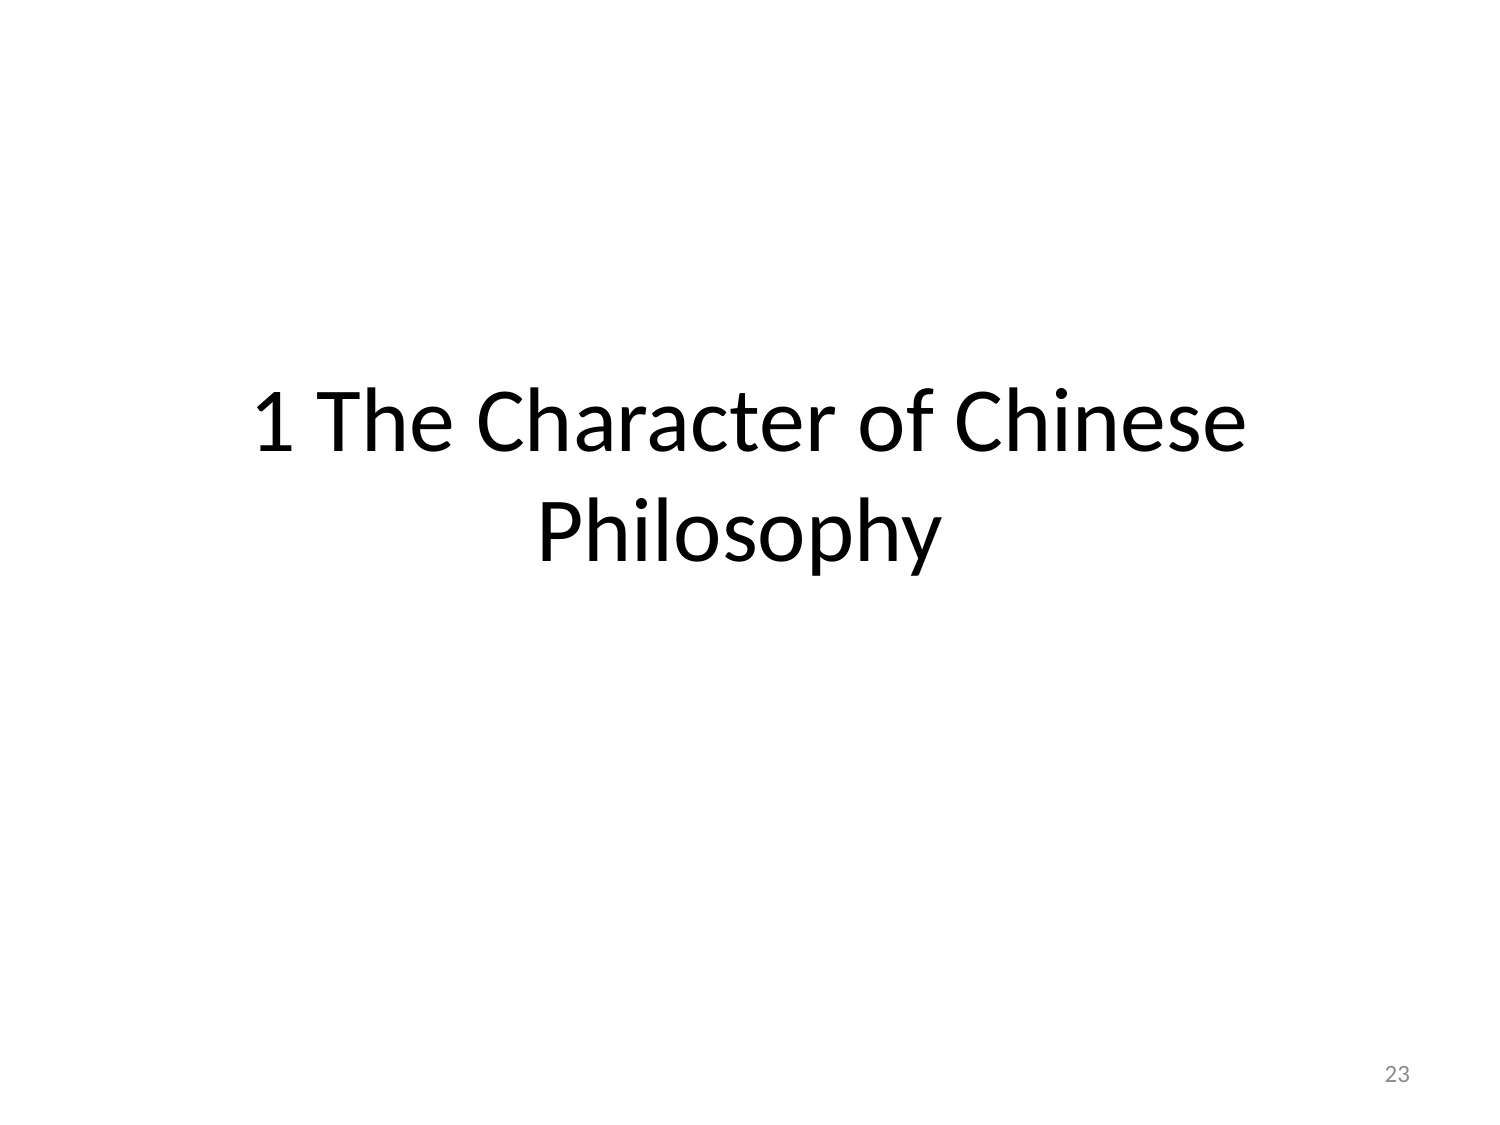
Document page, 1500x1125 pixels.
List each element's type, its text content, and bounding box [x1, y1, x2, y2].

slide_number 23 [1074, 1042, 1425, 1103]
title 1 The Character of Chinese Philosophy [112, 349, 1388, 591]
